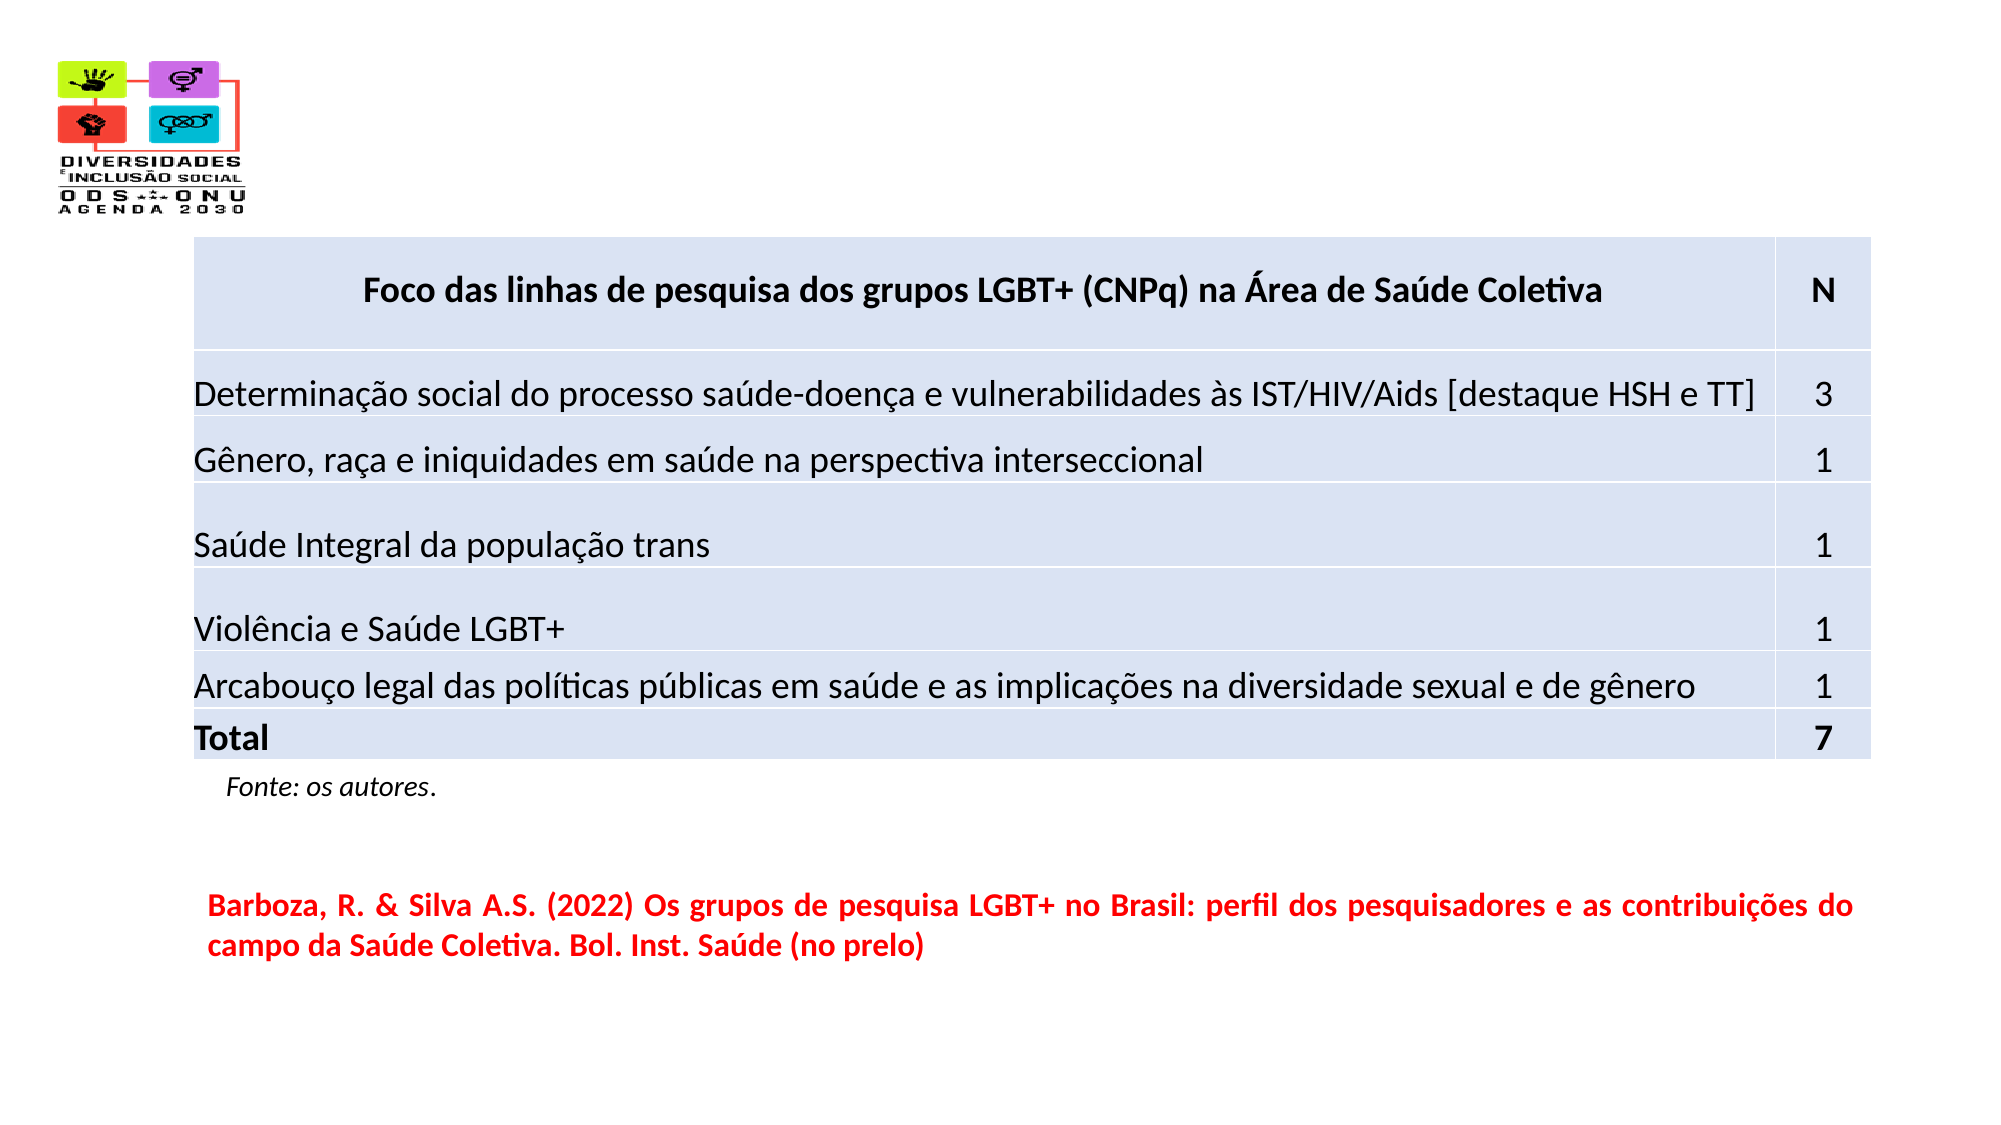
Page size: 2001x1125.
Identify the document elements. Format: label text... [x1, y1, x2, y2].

text_box Fonte: os autores. [211, 760, 563, 855]
table_cell 1 [1776, 483, 1871, 566]
table_cell 3 [1776, 351, 1871, 415]
table_cell Determinação social do processo saúde-doença e vulnerabilidades às IST/HIV/Aids [destaque HSH e TT] [194, 351, 1775, 415]
table_cell 1 [1776, 651, 1871, 707]
table_cell Total [194, 709, 1775, 759]
table_header Foco das linhas de pesquisa dos grupos LGBT+ (CNPq) na Área de Saúde Coletiva [194, 237, 1775, 349]
table_cell Arcabouço legal das políticas públicas em saúde e as implicações na diversidade sexual e de gênero [194, 651, 1775, 707]
table_cell 1 [1776, 568, 1871, 650]
table_cell 7 [1776, 709, 1871, 759]
table_cell 1 [1776, 416, 1871, 481]
table_header N [1776, 237, 1871, 349]
picture [0, 61, 290, 217]
table_cell Violência e Saúde LGBT+ [194, 568, 1775, 650]
table_cell Saúde Integral da população trans [194, 483, 1775, 566]
table_cell Gênero, raça e iniquidades em saúde na perspectiva interseccional [194, 416, 1775, 481]
text_box Barboza, R. & Silva A.S. (2022) Os grupos de pesquisa LGBT+ no Brasil: perfil dos pesquisadores e as contribuições do campo da Saúde Coletiva. Bol. Inst. Saúde (no prelo) [192, 876, 1872, 1011]
